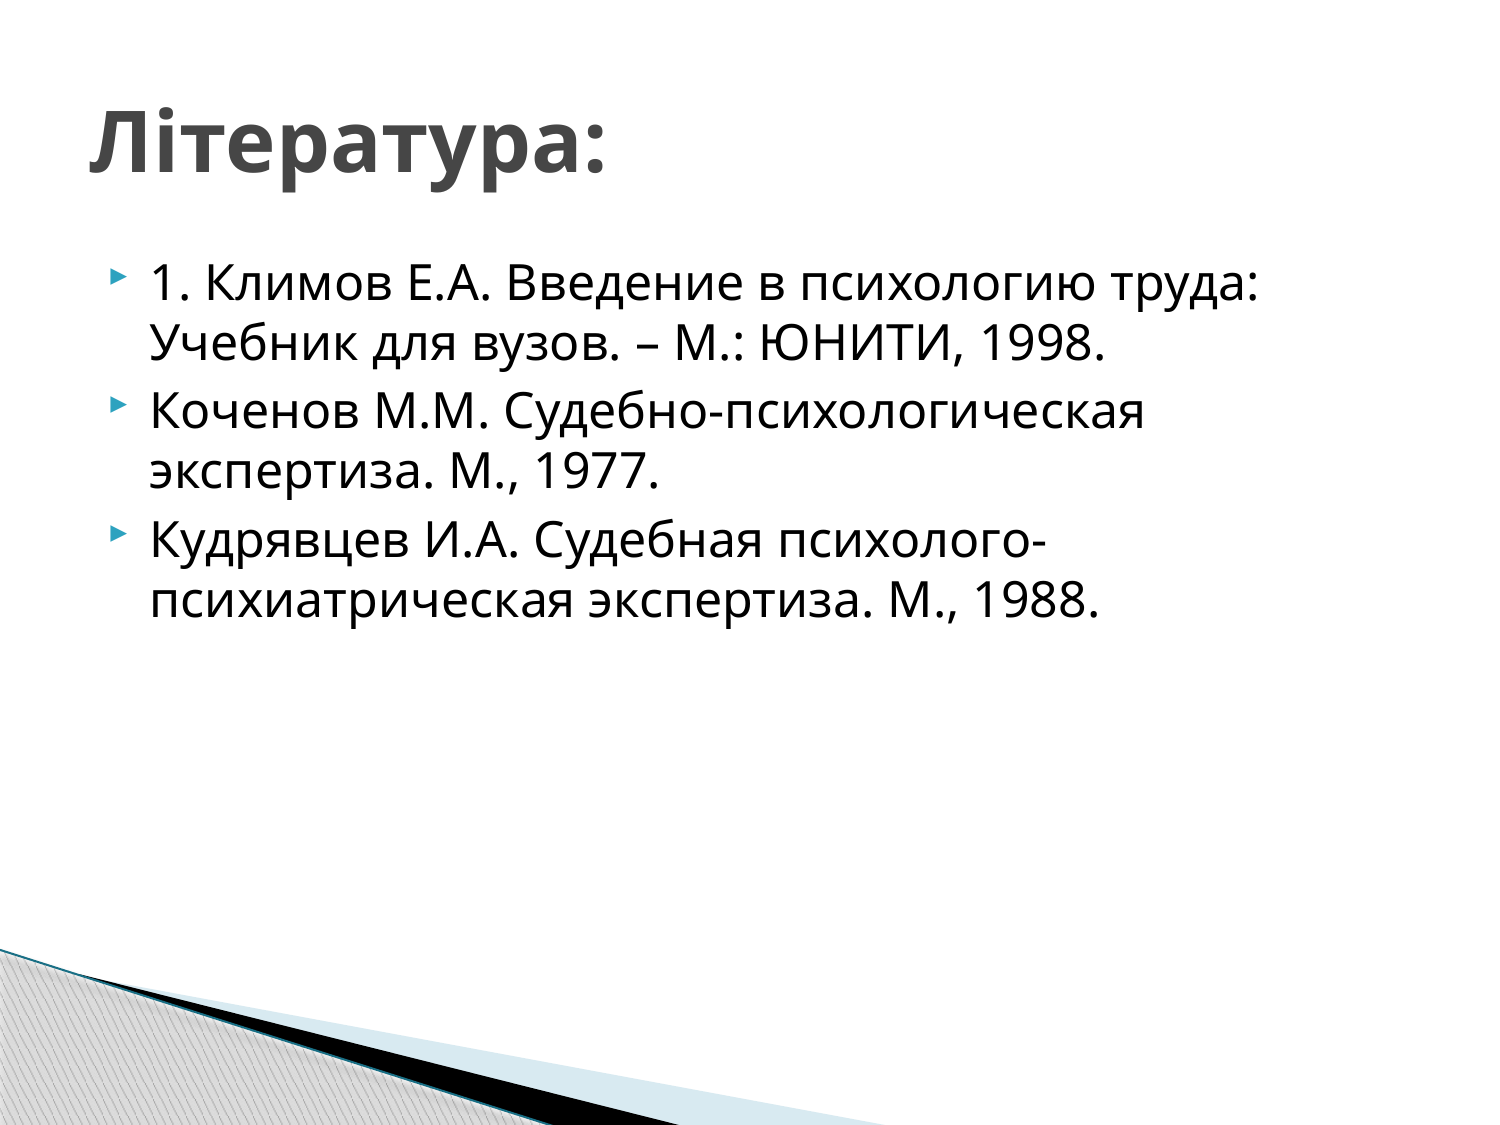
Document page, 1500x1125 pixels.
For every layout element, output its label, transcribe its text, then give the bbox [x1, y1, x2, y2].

list 1. Климов Е.А. Введение в психологию труда: Учебник для вузов. – М.: ЮНИТИ, 1998. Коченов М.М. Судебно-психологическая экспертиза. М., 1977. Кудрявцев И.А. Судебная психолого-психиатрическая экспертиза. М., 1988. [75, 243, 1425, 986]
title Література: [75, 45, 1425, 233]
